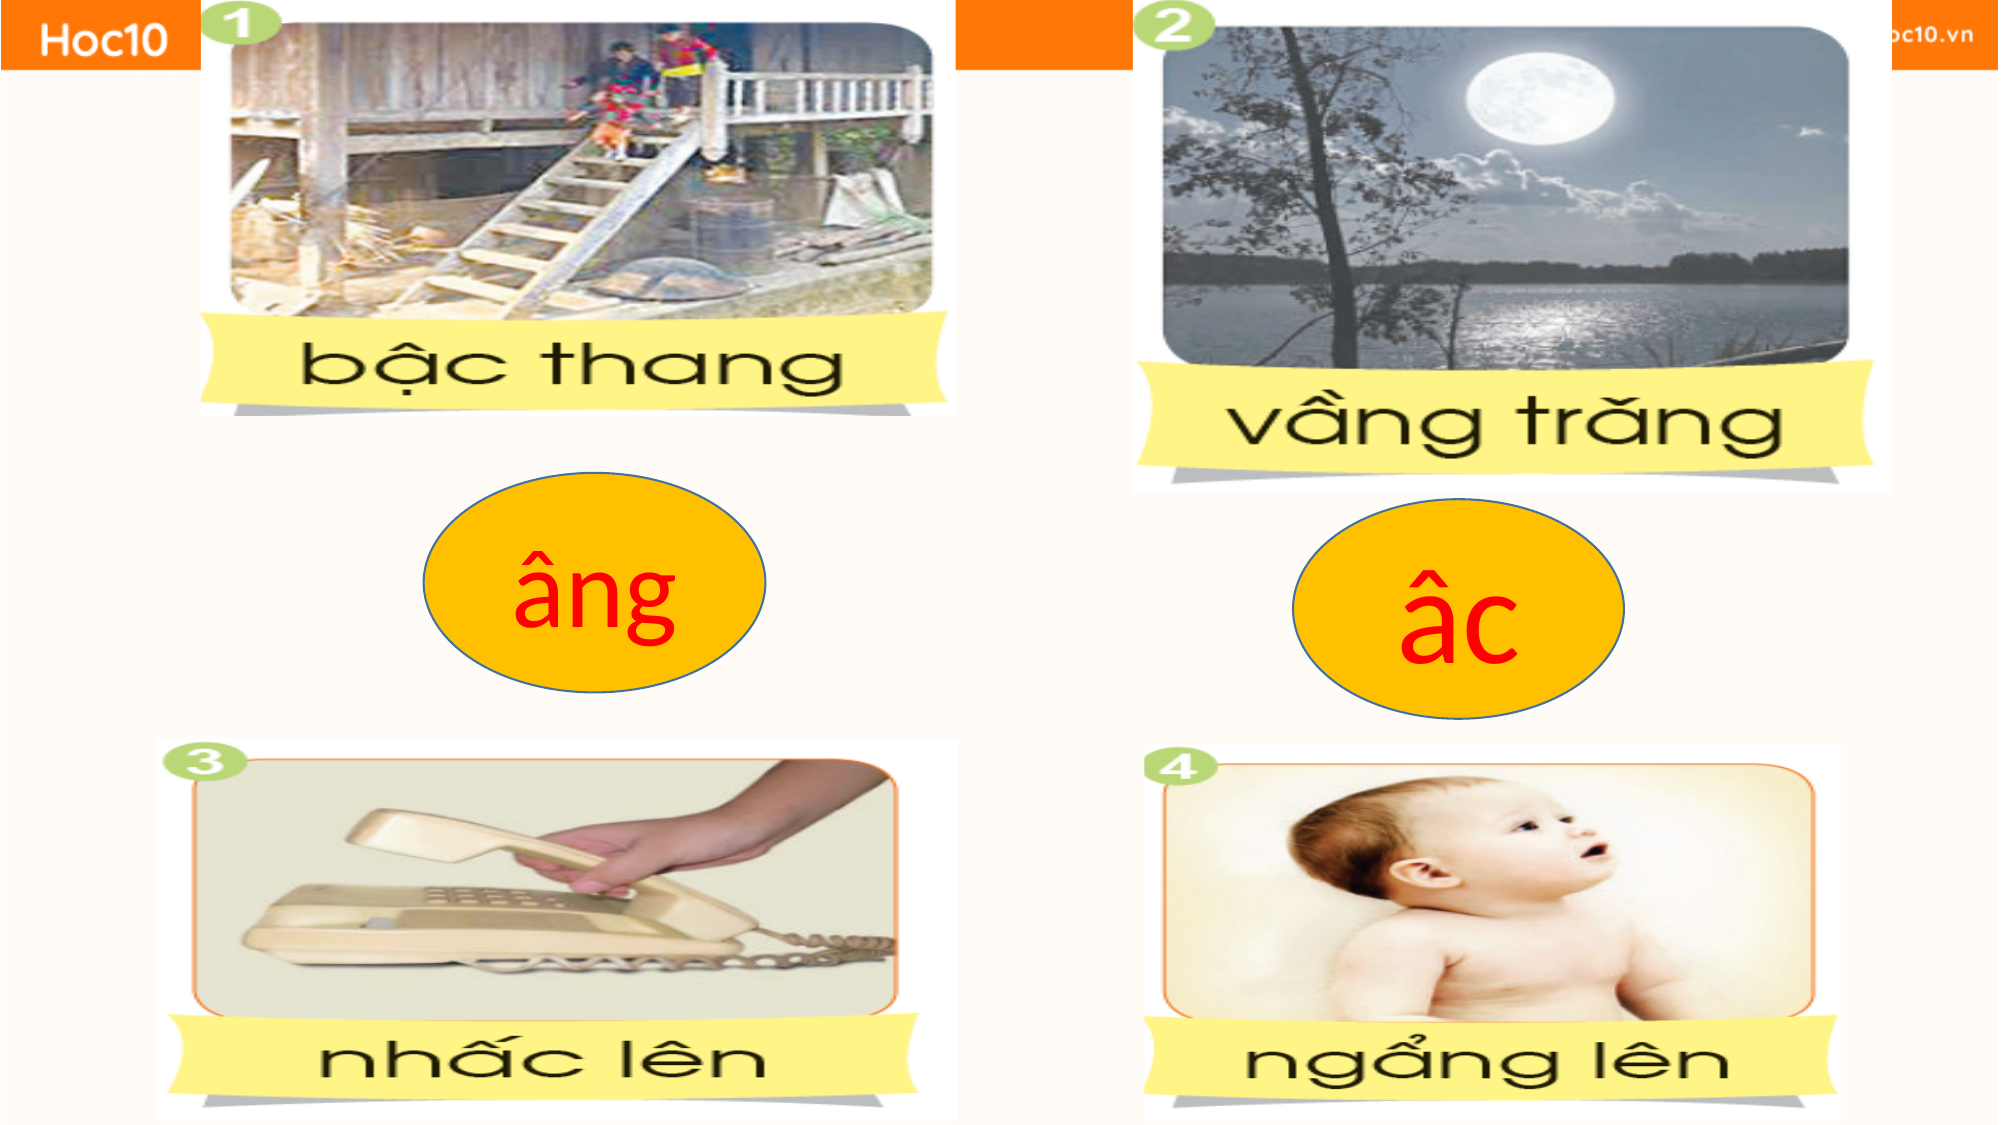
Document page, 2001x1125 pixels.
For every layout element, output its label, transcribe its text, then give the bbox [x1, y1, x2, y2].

text_box âc [1291, 498, 1625, 720]
picture [1, 0, 1998, 1125]
text_box âng [422, 471, 767, 694]
